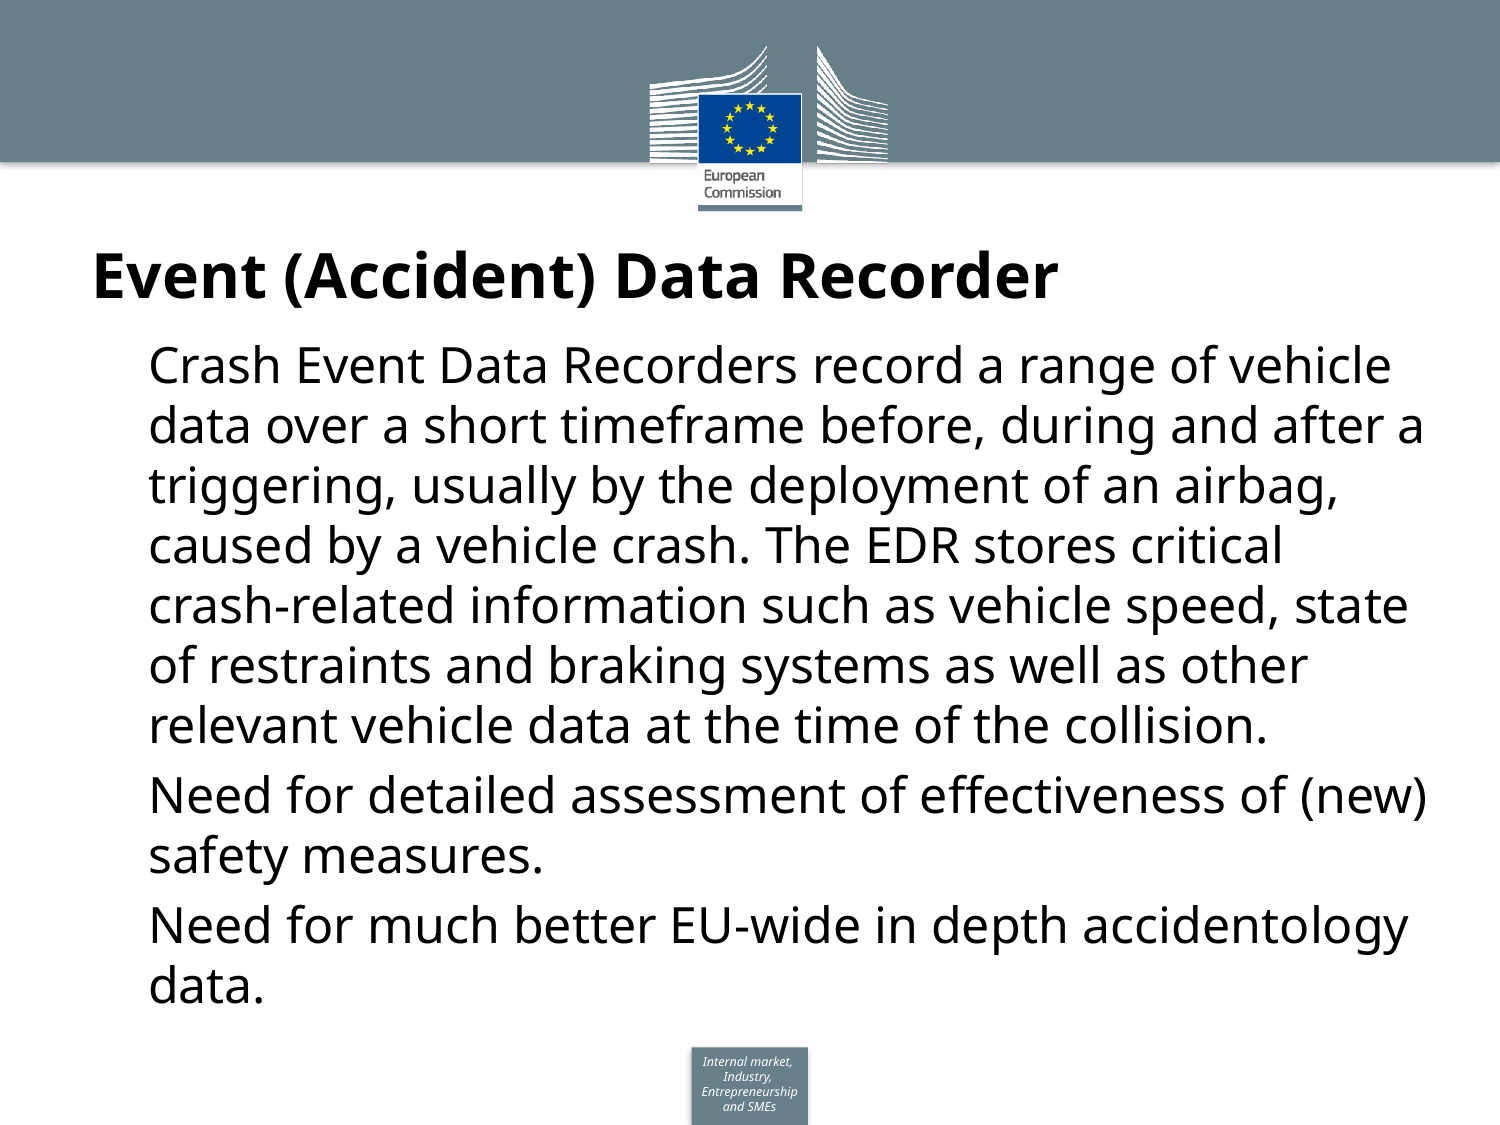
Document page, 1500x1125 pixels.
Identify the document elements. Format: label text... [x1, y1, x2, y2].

title Event (Accident) Data Recorder [76, 196, 1459, 350]
picture [611, 45, 888, 196]
list Crash Event Data Recorders record a range of vehicle data over a short timeframe before, during and after a triggering, usually by the deployment of an airbag, caused by a vehicle crash. The EDR stores critical crash-related information such as vehicle speed, state of restraints and braking systems as well as other relevant vehicle data at the time of the collision. Need for detailed assessment of effectiveness of (new) safety measures. Need for much better EU-wide in depth accidentology data. [76, 326, 1447, 1083]
